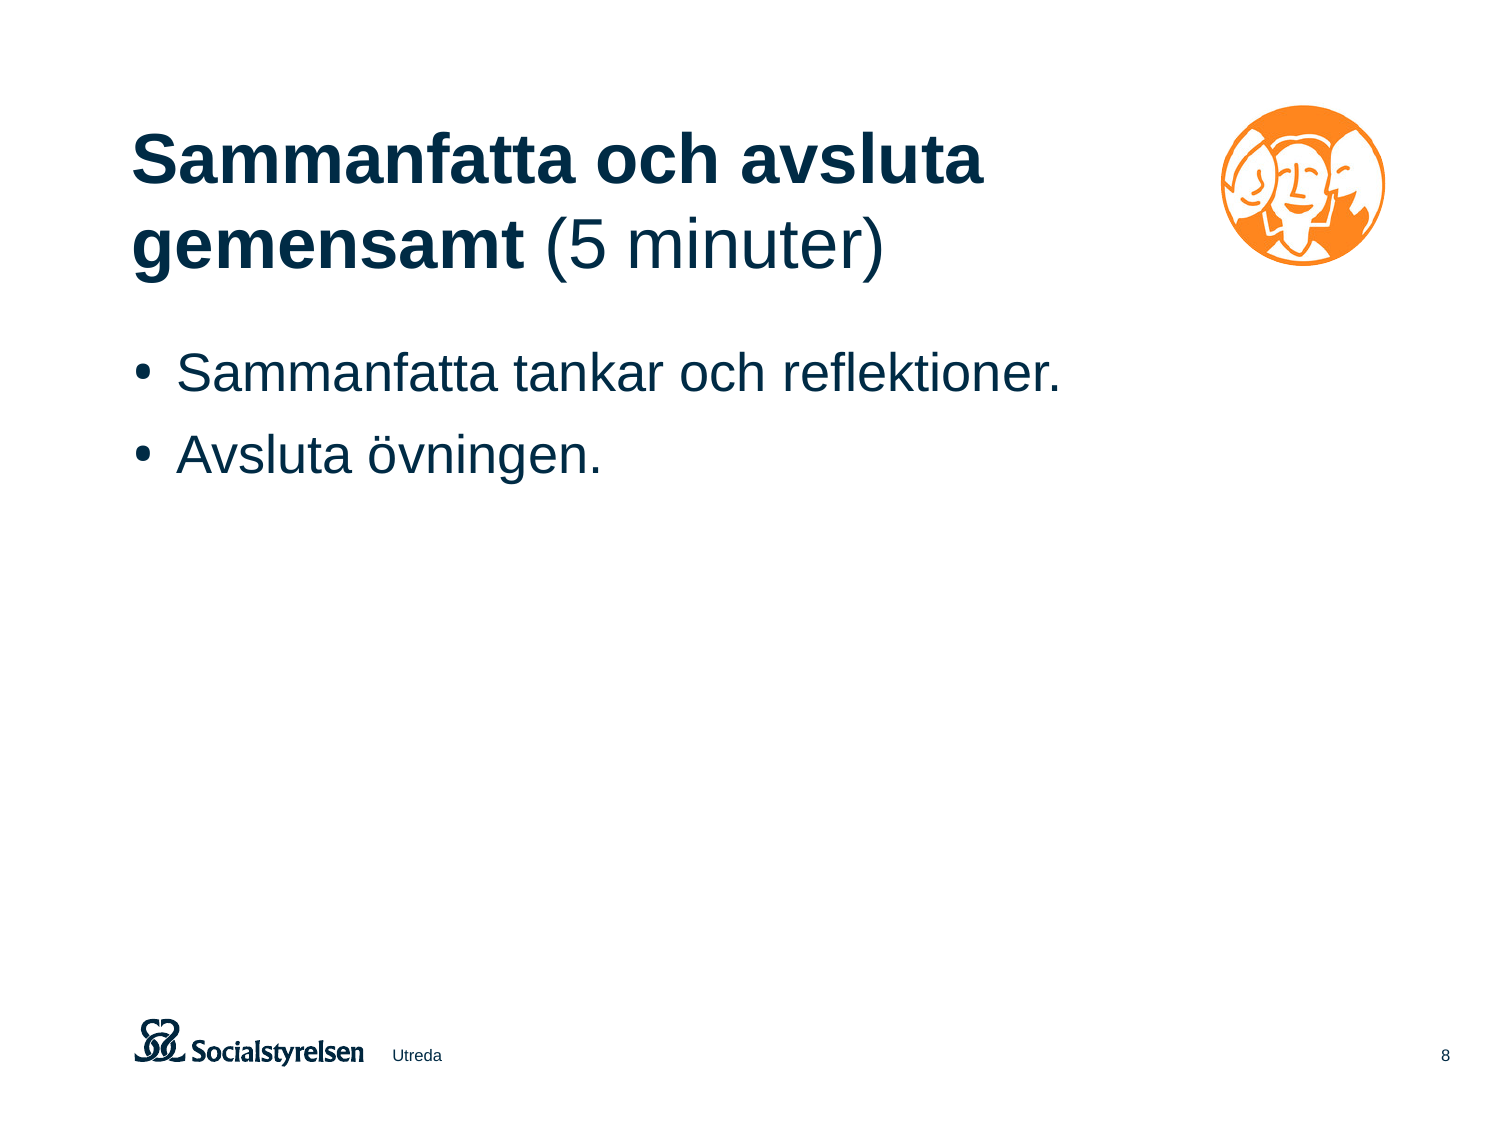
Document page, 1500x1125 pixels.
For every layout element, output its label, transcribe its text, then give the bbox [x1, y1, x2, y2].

footer Utreda [392, 1032, 1101, 1077]
slide_number 8 [1379, 1032, 1451, 1077]
picture [1220, 100, 1386, 267]
list Sammanfatta tankar och reflektioner. Avsluta övningen. [131, 337, 1274, 947]
title Sammanfatta och avsluta gemensamt (5 minuter) [131, 112, 1273, 326]
